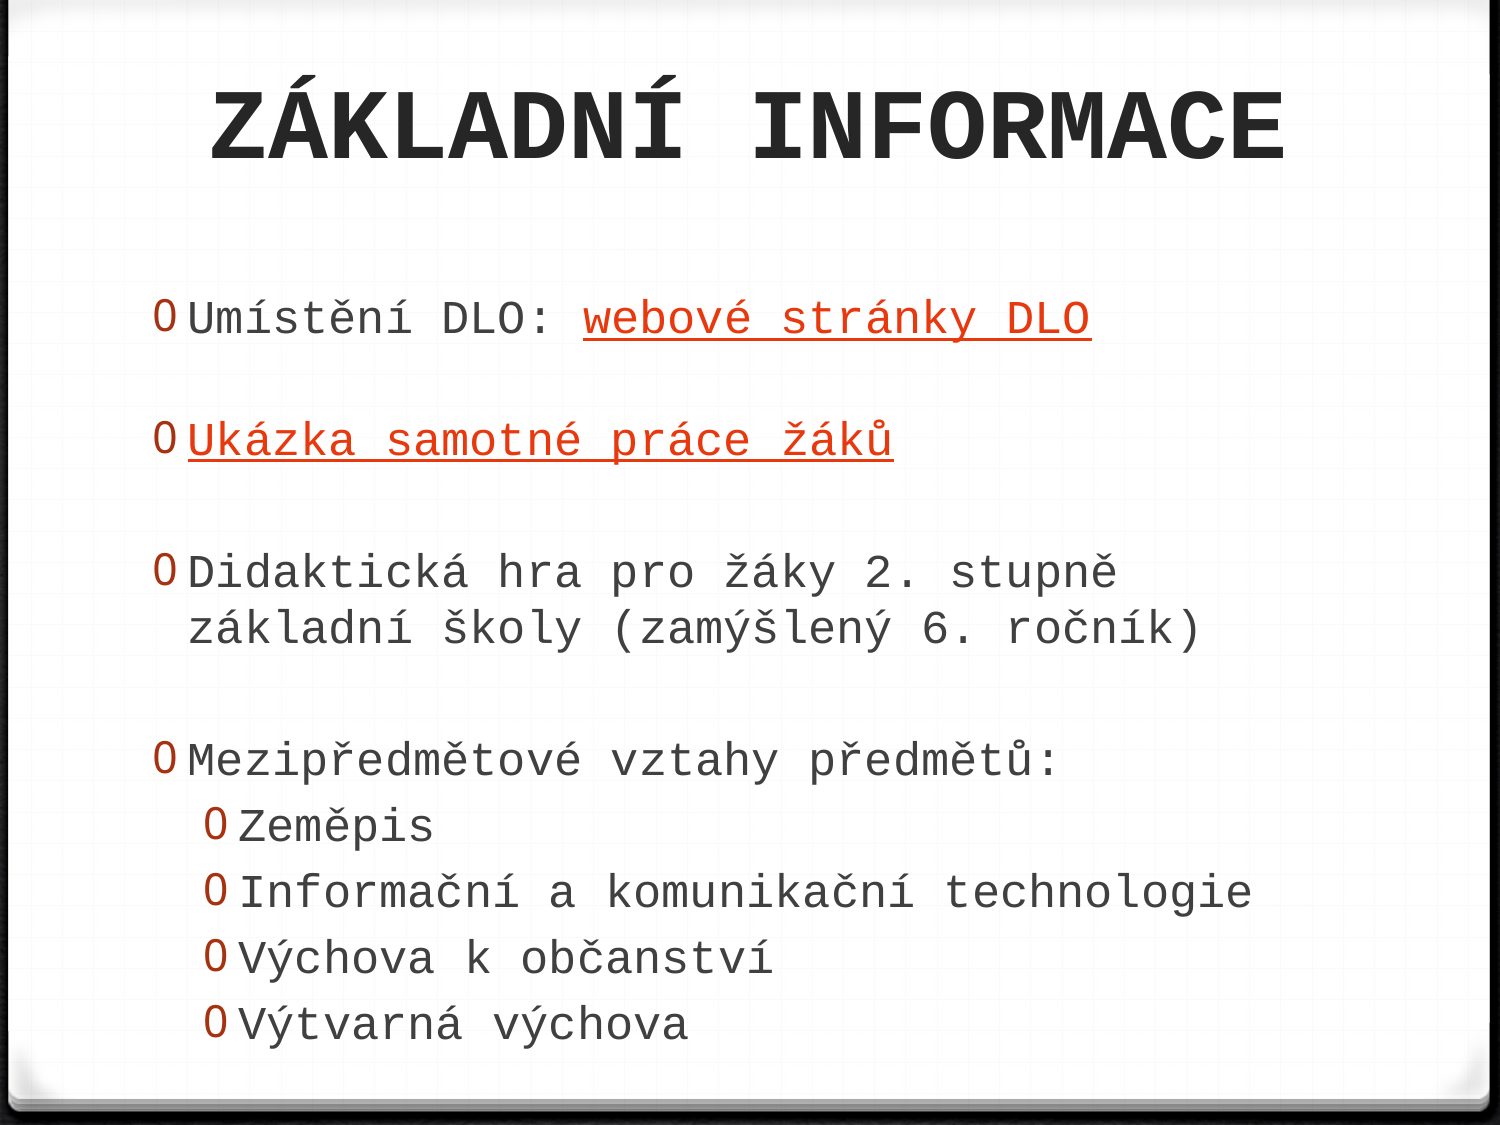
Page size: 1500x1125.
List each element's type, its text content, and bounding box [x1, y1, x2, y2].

list Umístění DLO: webové stránky DLO Ukázka samotné práce žáků Didaktická hra pro žáky 2. stupně základní školy (zamýšlený 6. ročník) Mezipředmětové vztahy předmětů: Zeměpis Informační a komunikační technologie Výchova k občanství Výtvarná výchova [137, 278, 1363, 1059]
picture [0, 0, 1500, 1125]
title ZÁKLADNÍ INFORMACE [88, 0, 1408, 237]
